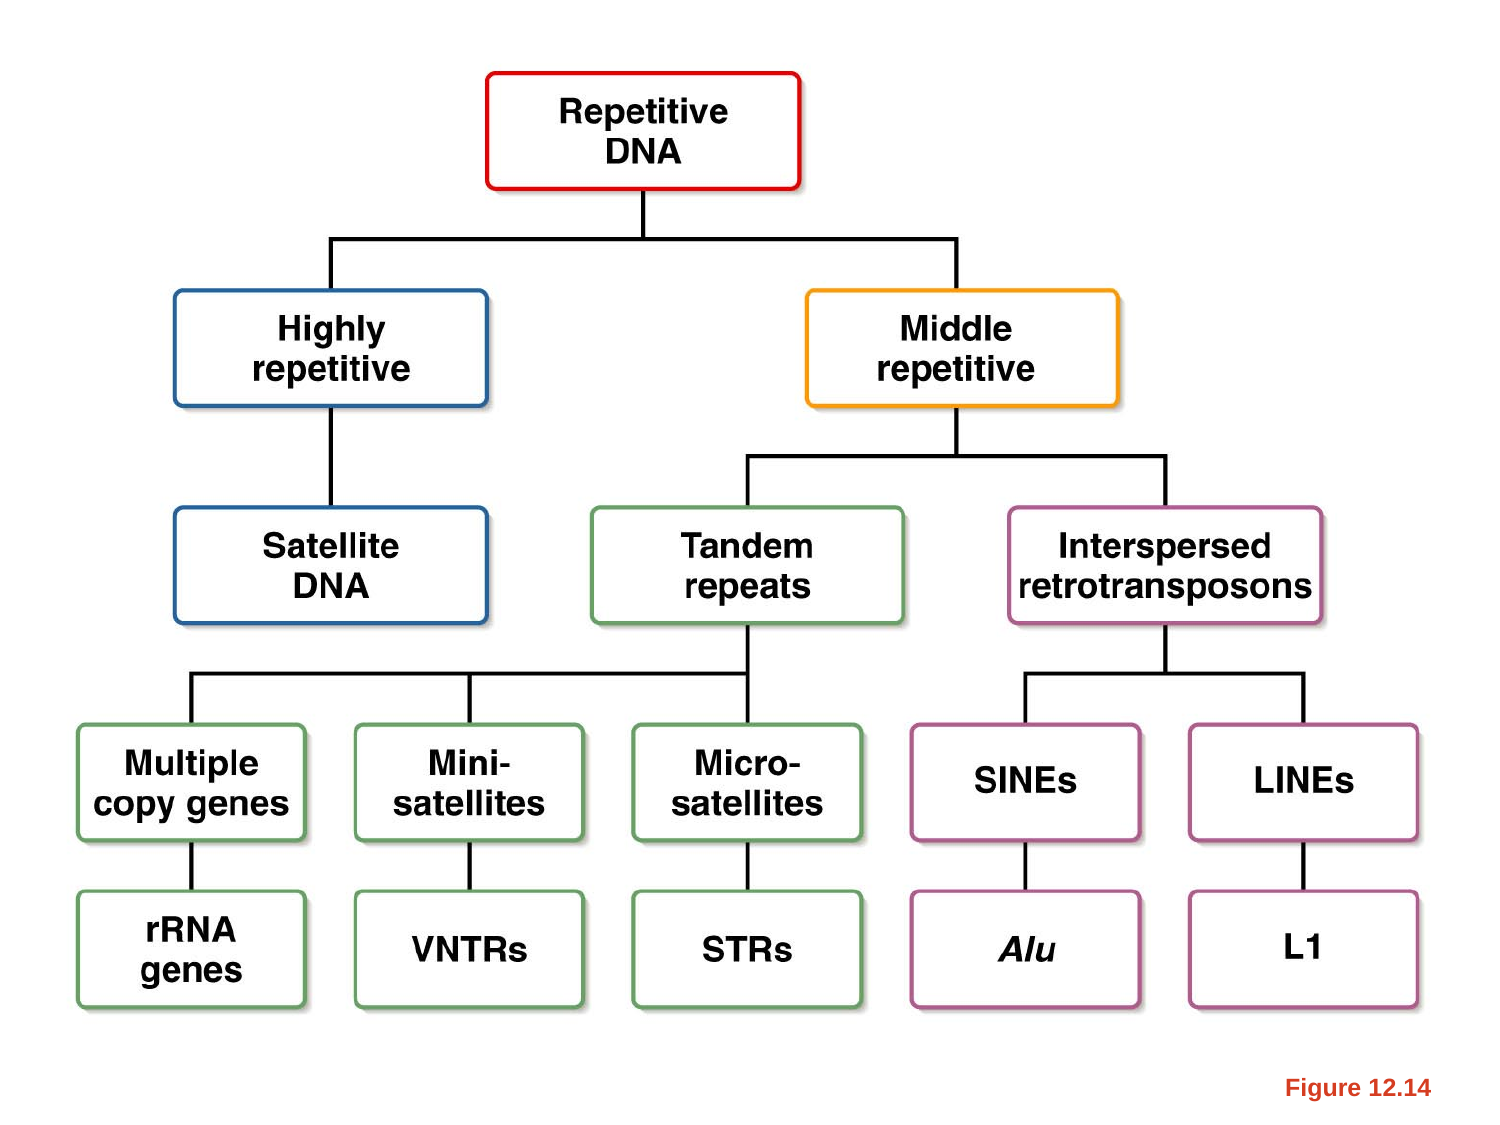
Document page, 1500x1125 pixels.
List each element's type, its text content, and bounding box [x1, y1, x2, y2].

picture [50, 47, 1449, 1026]
text_box Figure 12.14 [1011, 1064, 1500, 1109]
